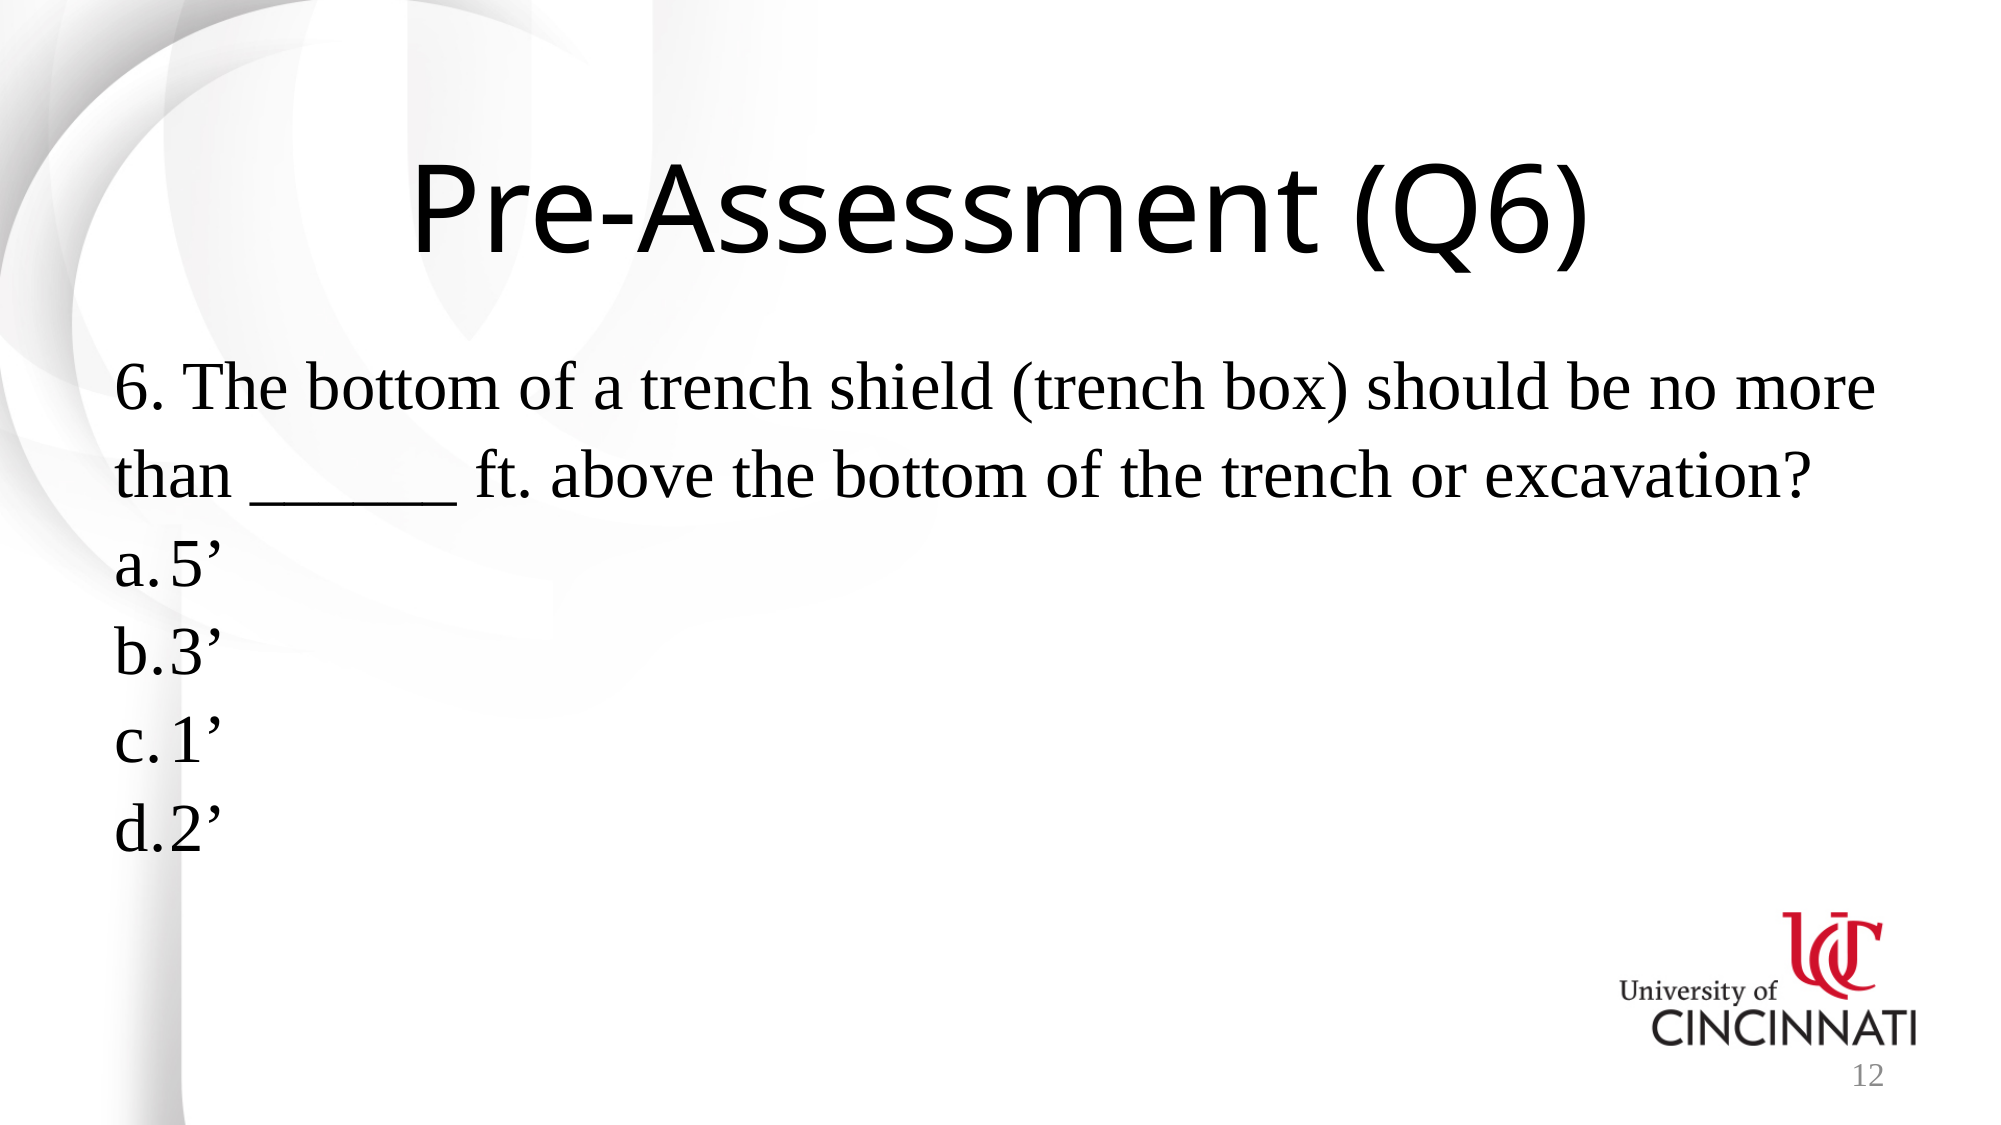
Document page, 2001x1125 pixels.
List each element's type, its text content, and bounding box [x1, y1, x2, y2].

title Pre-Assessment (Q6) [99, 110, 1900, 298]
slide_number 12 [1433, 1042, 1900, 1103]
list 6. The bottom of a trench shield (trench box) should be no more than ______ ft. above the bottom of the trench or excavation? 5’ 3’ 1’ 2’ [99, 327, 1900, 882]
picture [0, 0, 2001, 1125]
